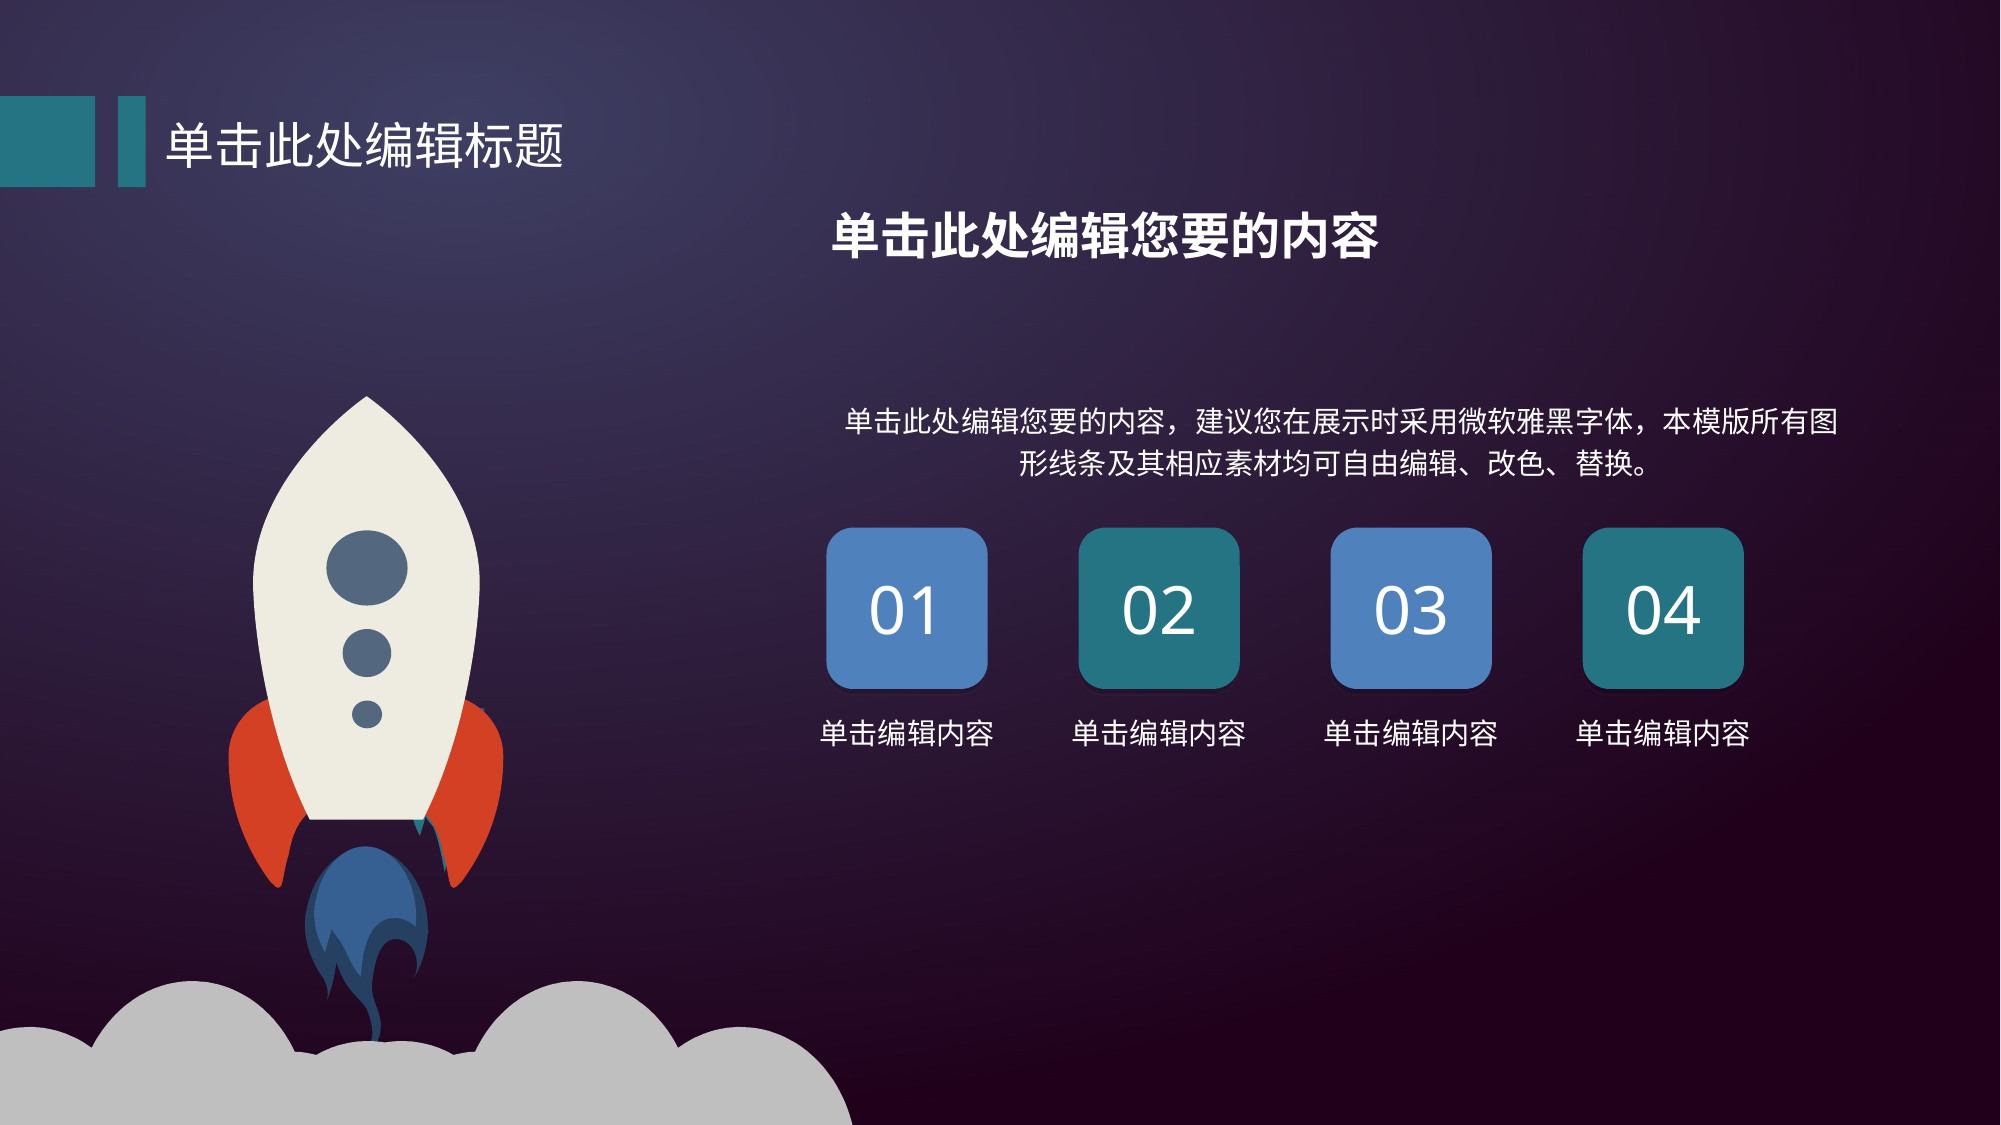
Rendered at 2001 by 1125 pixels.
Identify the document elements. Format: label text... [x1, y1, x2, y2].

text_box [116, 94, 148, 189]
text_box 01 [859, 560, 988, 656]
text_box [0, 94, 97, 189]
text_box 单击此处编辑您要的内容，建议您在展示时采用微软雅黑字体，本模版所有图形线条及其相应素材均可自由编辑、改色、替换。 [856, 396, 1853, 481]
picture [0, 0, 2001, 1125]
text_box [0, 396, 856, 1125]
text_box 单击编辑内容 [859, 708, 1015, 759]
text_box 单击编辑内容 [1555, 708, 1771, 759]
text_box 02 [1078, 560, 1240, 656]
text_box [1581, 526, 1745, 690]
text_box [1077, 526, 1241, 690]
text_box 03 [1330, 560, 1492, 656]
text_box 单击编辑内容 [1303, 708, 1519, 759]
text_box [859, 526, 989, 690]
text_box 单击编辑内容 [1051, 708, 1267, 759]
text_box [1329, 526, 1493, 690]
text_box 单击此处编辑您要的内容 [830, 204, 1870, 265]
text_box 04 [1582, 560, 1744, 656]
text_box 单击此处编辑标题 [148, 107, 581, 182]
